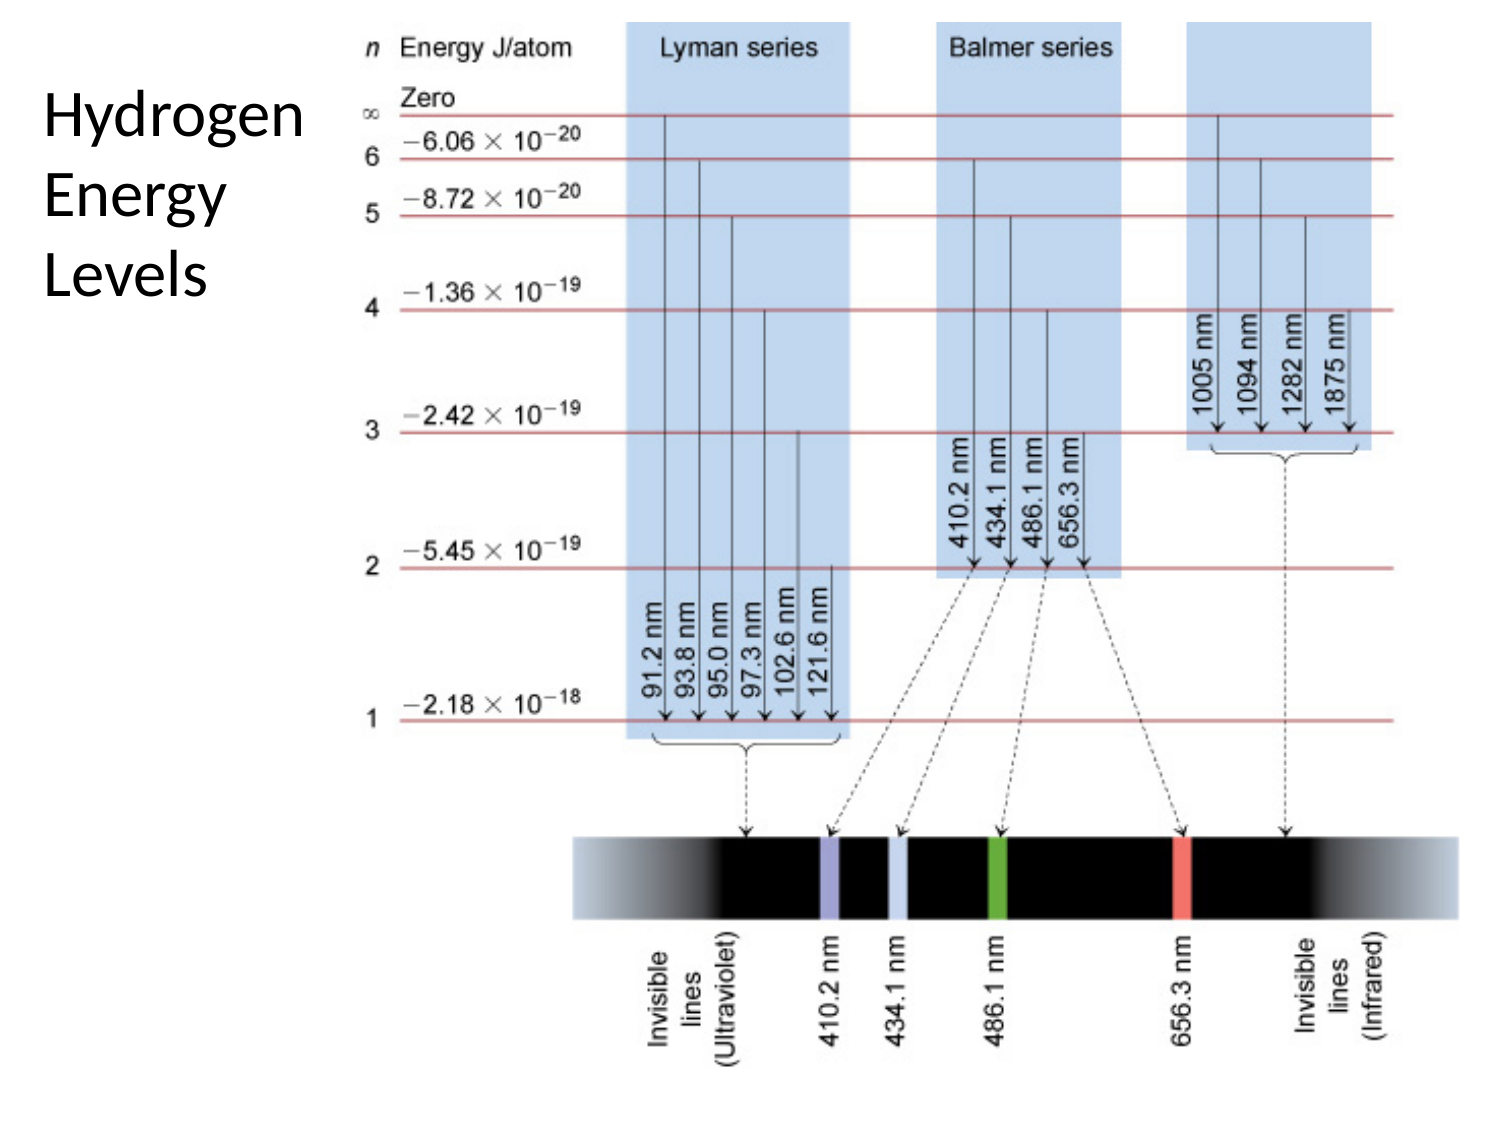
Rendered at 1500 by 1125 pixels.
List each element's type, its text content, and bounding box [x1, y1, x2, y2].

picture [337, 22, 1488, 1076]
text_box Hydrogen Energy Levels [28, 62, 332, 318]
